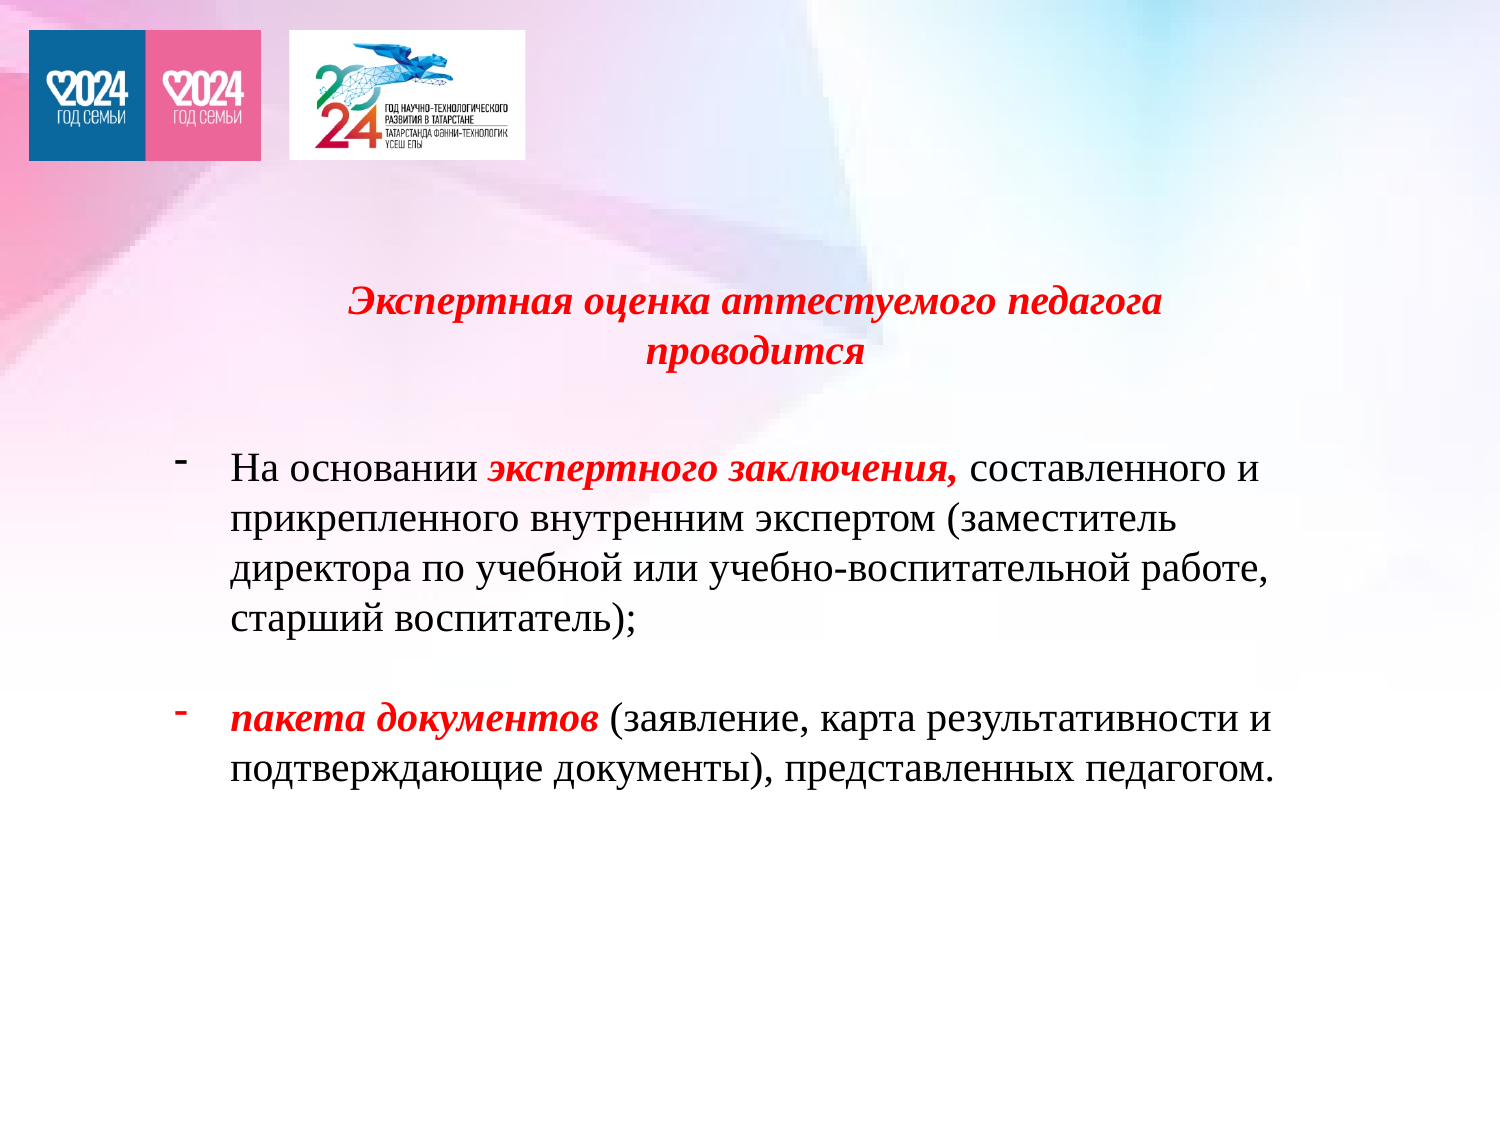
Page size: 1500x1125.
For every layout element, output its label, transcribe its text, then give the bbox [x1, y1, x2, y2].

picture [288, 30, 526, 161]
text_box На основании экспертного заключения, составленного и прикрепленного внутренним экспертом (заместитель директора по учебной или учебно-воспитательной работе, старший воспитатель); пакета документов (заявление, карта результативности и подтверждающие документы), представленных педагогом. [159, 432, 1365, 798]
text_box Экспертная оценка аттестуемого педагога проводится [230, 265, 1282, 381]
picture [29, 30, 261, 162]
